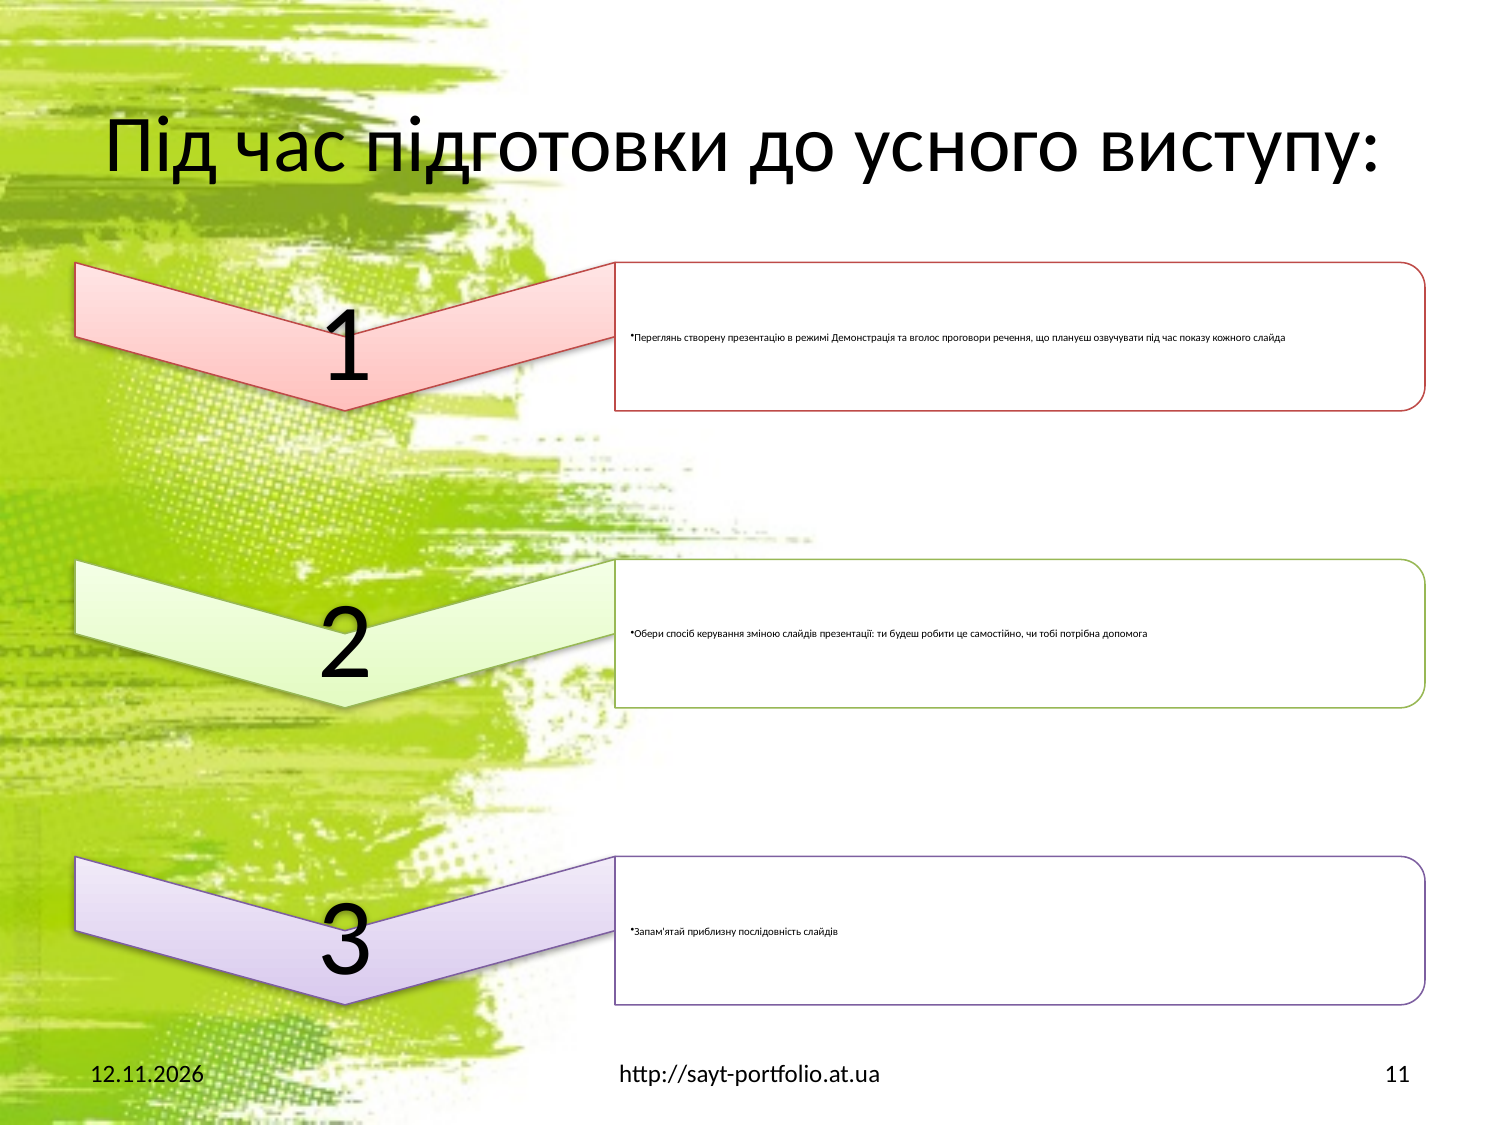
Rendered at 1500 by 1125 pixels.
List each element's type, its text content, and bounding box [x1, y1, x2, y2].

picture [0, 0, 1500, 1125]
title Під час підготовки до усного виступу: [41, 45, 1447, 233]
footer http://sayt-portfolio.at.ua [512, 1042, 988, 1103]
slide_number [75, 1042, 425, 1103]
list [74, 262, 1426, 1006]
slide_number 11 [1074, 1042, 1425, 1103]
